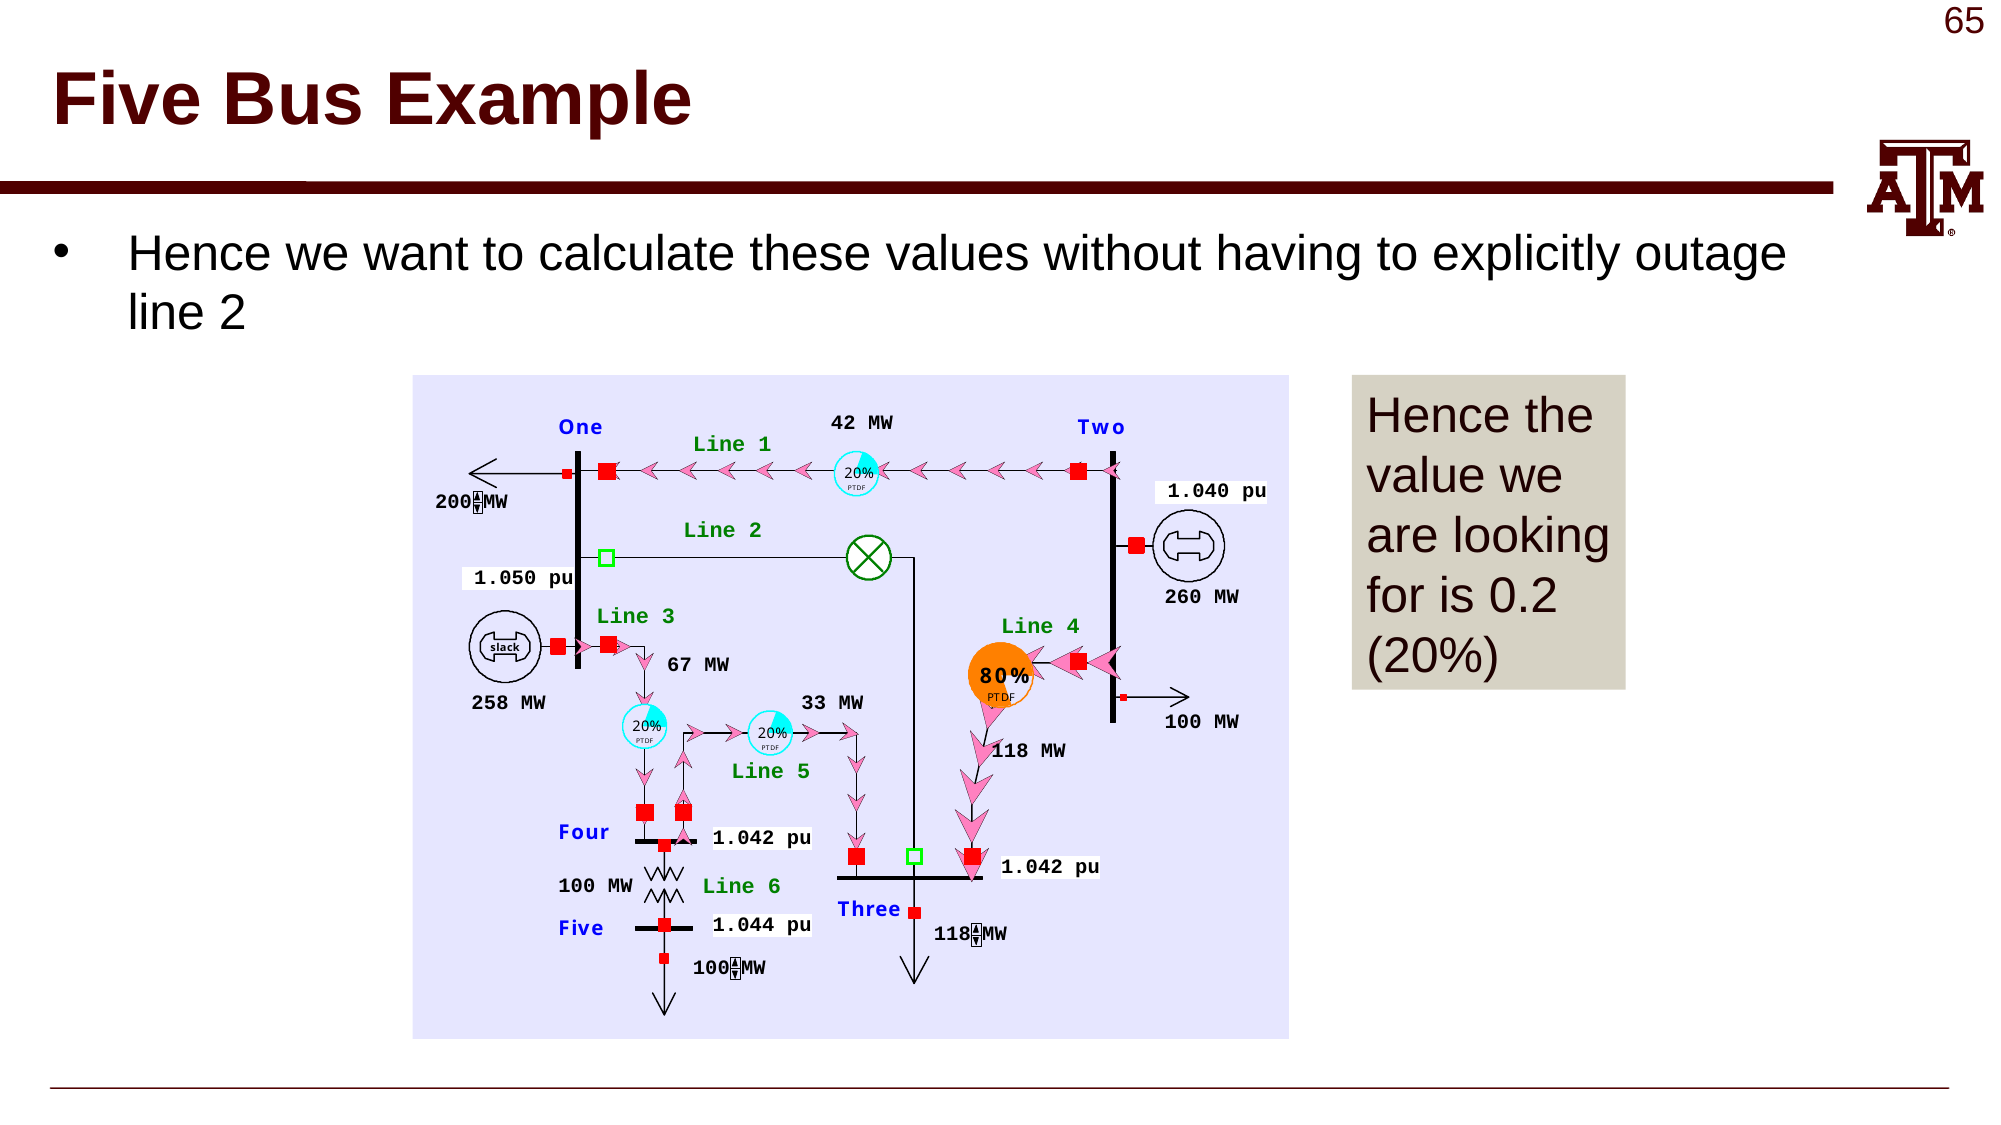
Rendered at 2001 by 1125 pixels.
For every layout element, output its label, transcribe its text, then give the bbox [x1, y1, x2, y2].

text_box Hence the value we are looking for is 0.2 (20%) [1351, 374, 1626, 690]
list Hence we want to calculate these values without having to explicitly outage line 2 [37, 212, 1826, 1063]
title Five Bus Example [37, 12, 1826, 188]
picture [1850, 112, 2000, 263]
picture [412, 374, 1290, 1040]
